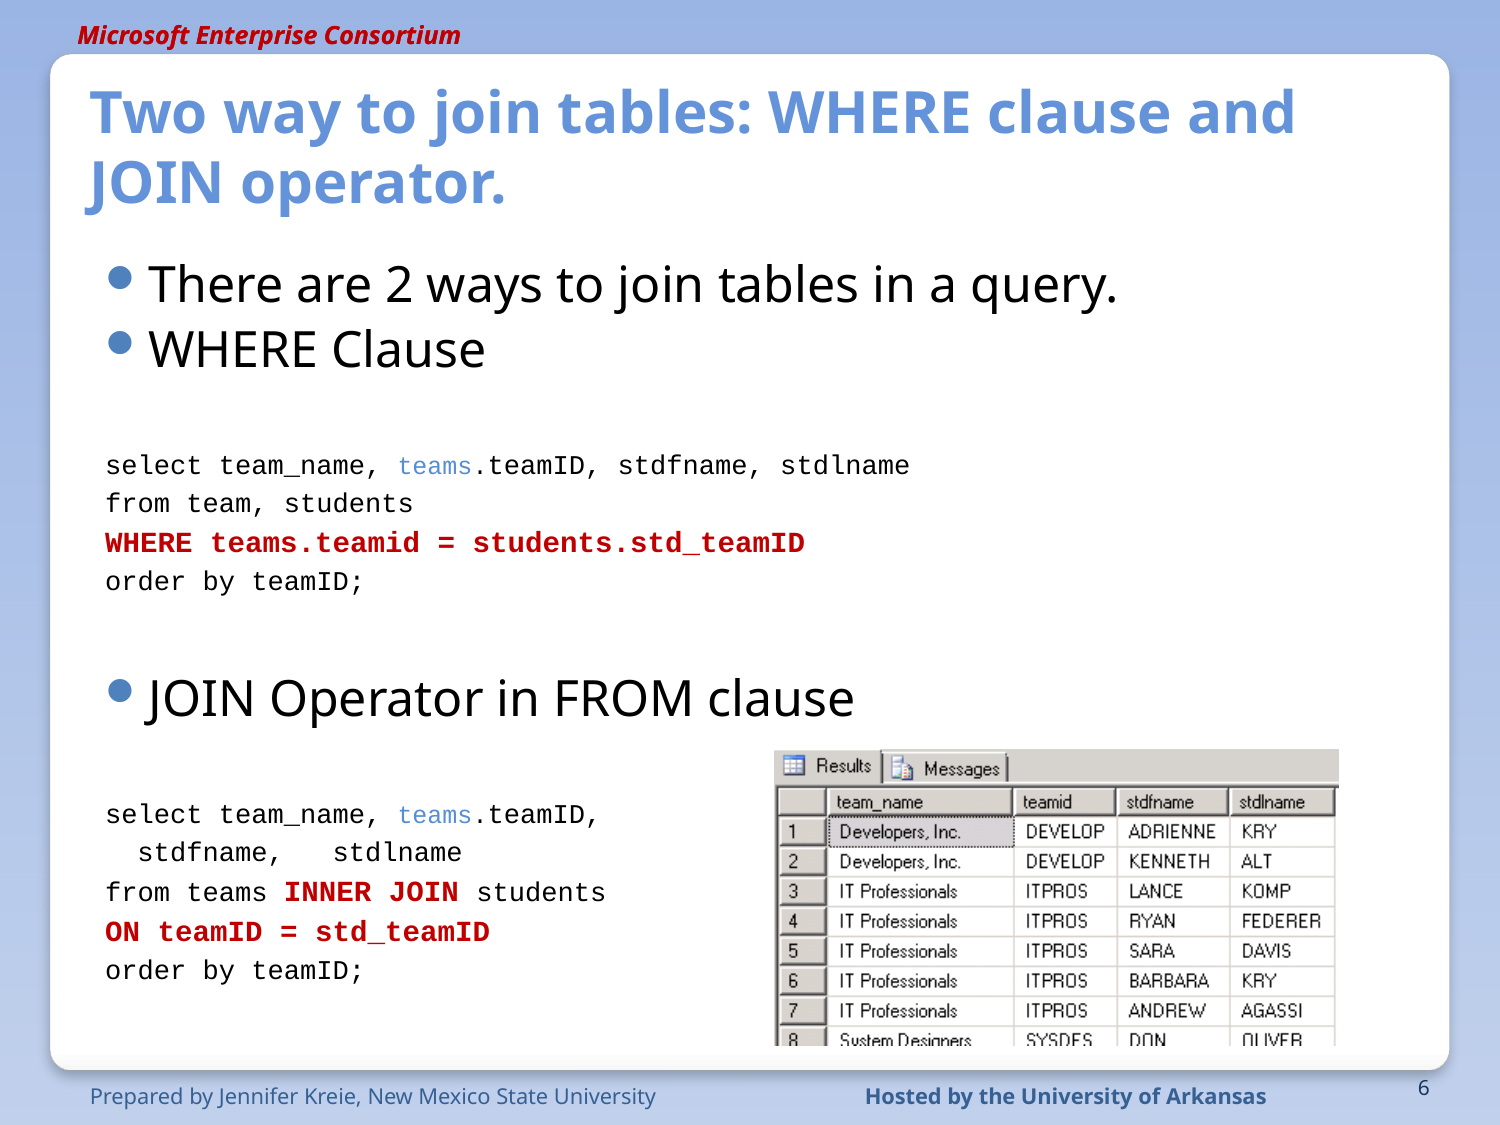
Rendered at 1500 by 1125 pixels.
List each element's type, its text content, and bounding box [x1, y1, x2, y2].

list There are 2 ways to join tables in a query. WHERE Clause select team_name, teams.teamID, stdfname, stdlname from team, students WHERE teams.teamid = students.std_teamID order by teamID; JOIN Operator in FROM clause select team_name, teams.teamID, stdfname, stdlname from teams INNER JOIN students ON teamID = std_teamID order by teamID; [75, 237, 1238, 1038]
slide_number 6 [1369, 1074, 1445, 1110]
picture [774, 749, 1340, 1046]
title Two way to join tables: WHERE clause and JOIN operator. [75, 50, 1418, 223]
